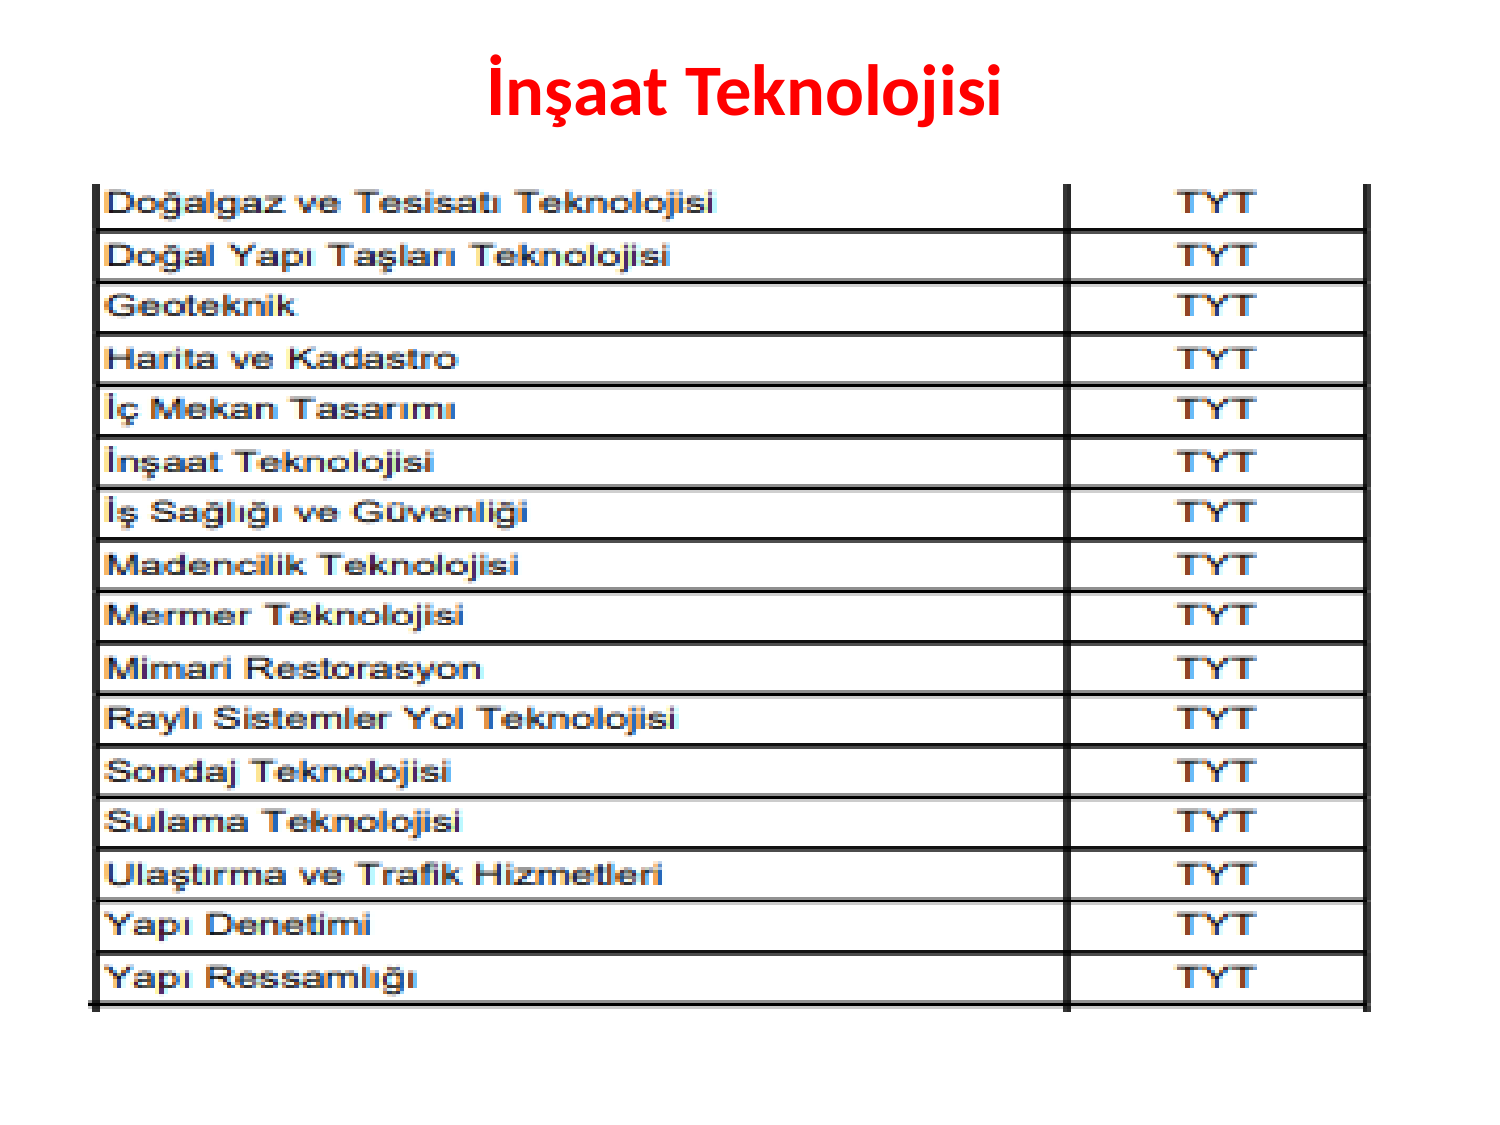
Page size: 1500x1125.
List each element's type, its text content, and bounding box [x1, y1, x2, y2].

title İnşaat Teknolojisi [70, 35, 1421, 138]
picture [88, 184, 1377, 1012]
